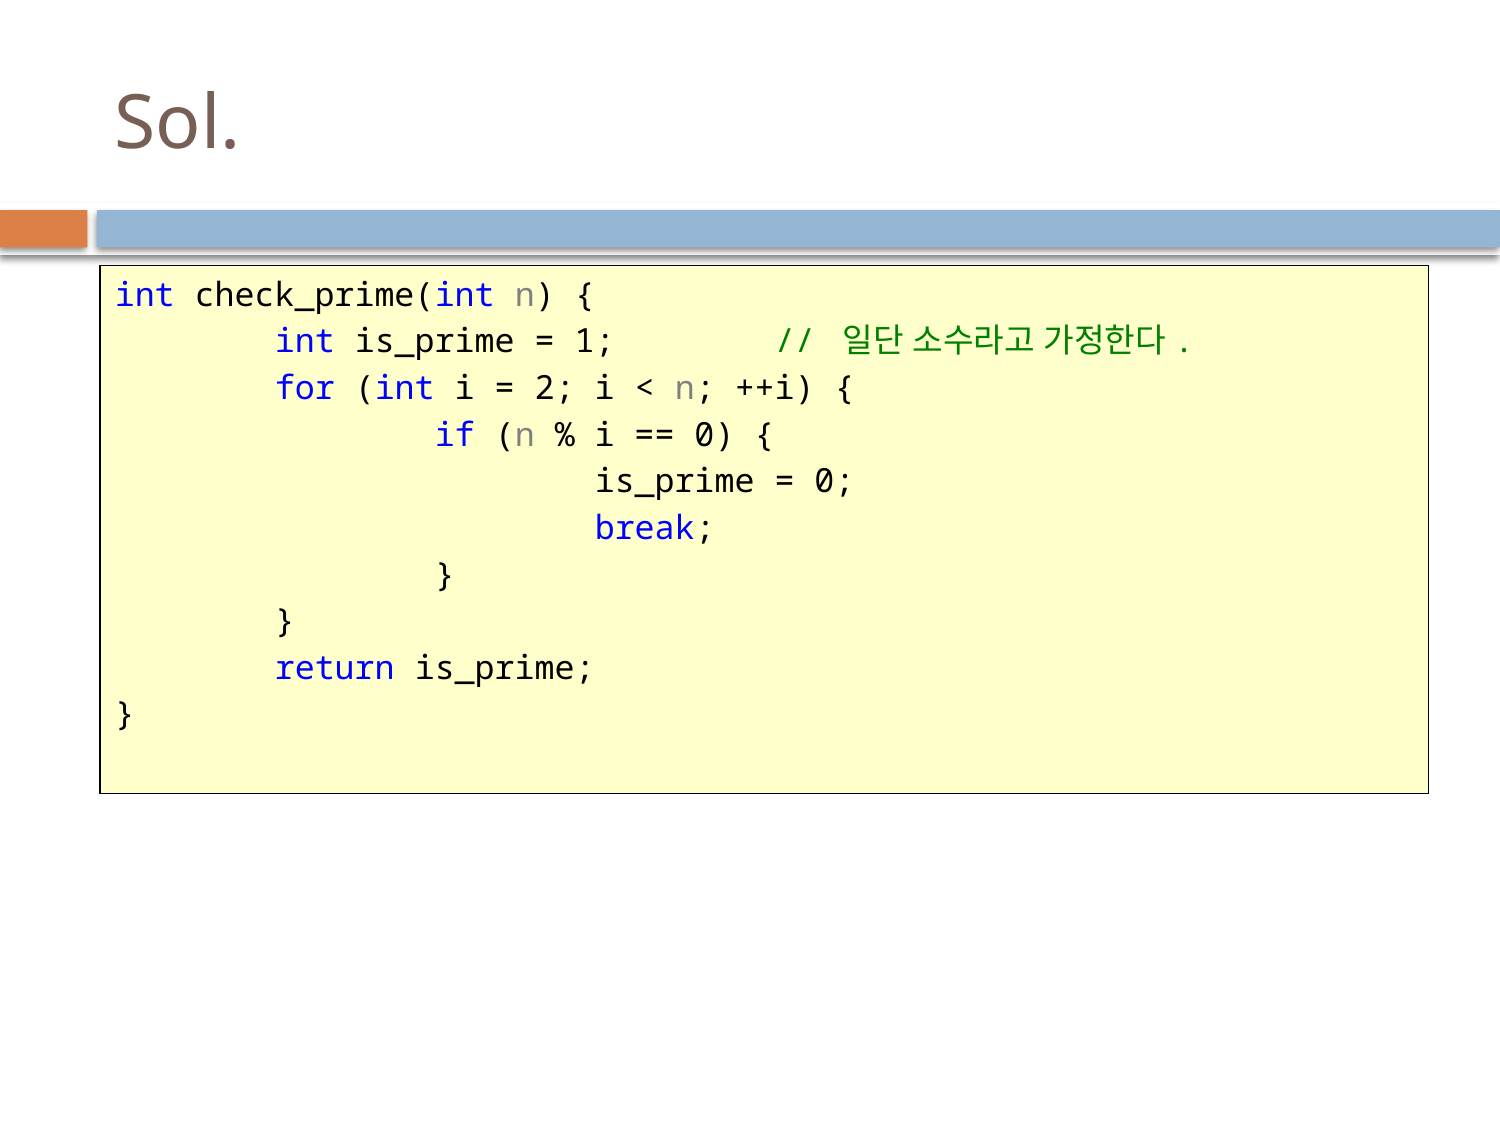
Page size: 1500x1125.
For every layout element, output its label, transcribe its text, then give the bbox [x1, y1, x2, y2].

title Sol. [99, 37, 1438, 200]
text_box int check_prime(int n) { int is_prime = 1; // 일단 소수라고 가정한다. for (int i = 2; i < n; ++i) { if (n % i == 0) { is_prime = 0; break; } } return is_prime; } [99, 265, 1429, 794]
